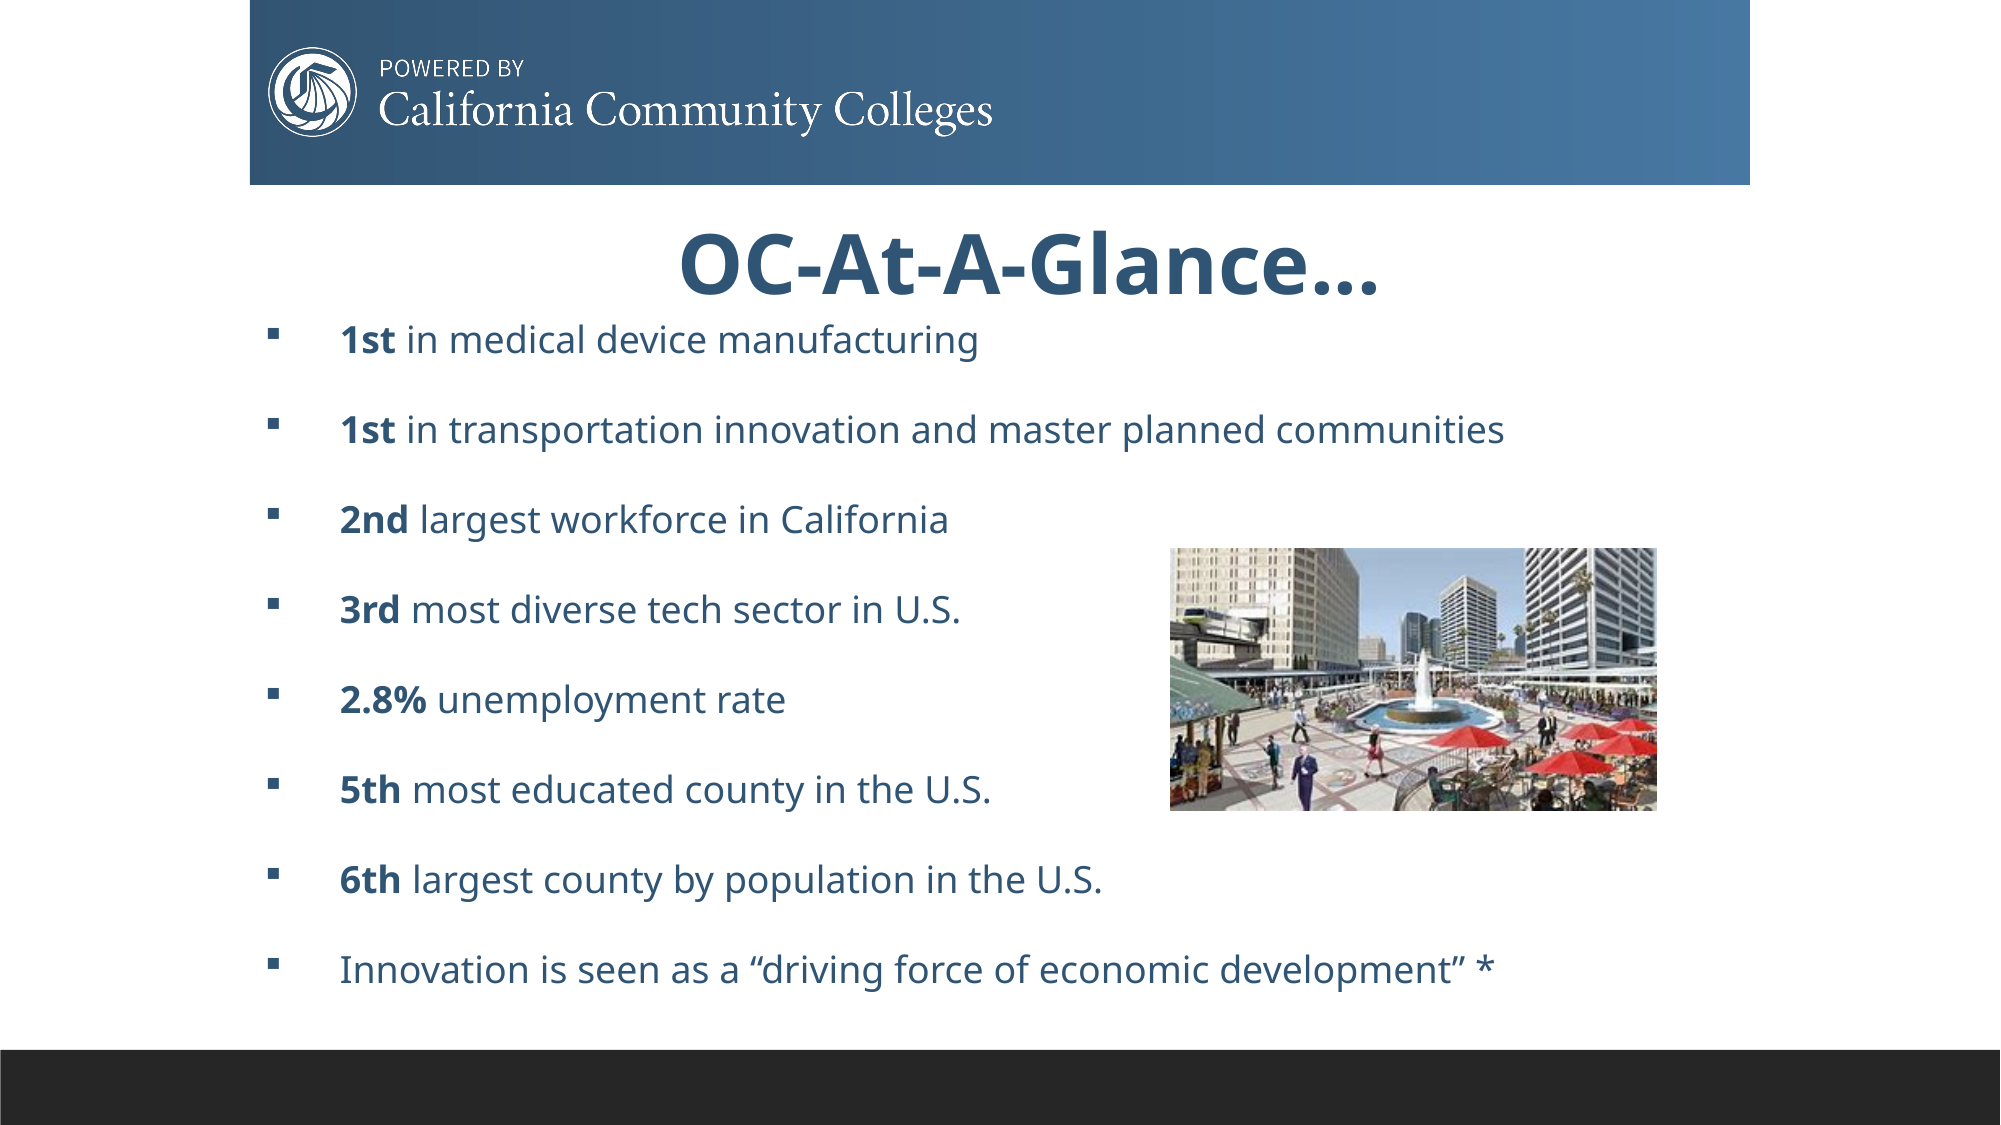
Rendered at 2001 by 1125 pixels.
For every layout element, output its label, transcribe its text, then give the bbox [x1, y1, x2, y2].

text_box 1st in medical device manufacturing 1st in transportation innovation and master planned communities 2nd largest workforce in California 3rd most diverse tech sector in U.S. 2.8% unemployment rate 5th most educated county in the U.S. 6th largest county by population in the U.S. Innovation is seen as a “driving force of economic development” * [249, 308, 1817, 1044]
picture [267, 47, 992, 137]
text_box [249, 0, 1751, 186]
picture [1170, 547, 1657, 812]
text_box OC-At-A-Glance... [489, 203, 1570, 319]
